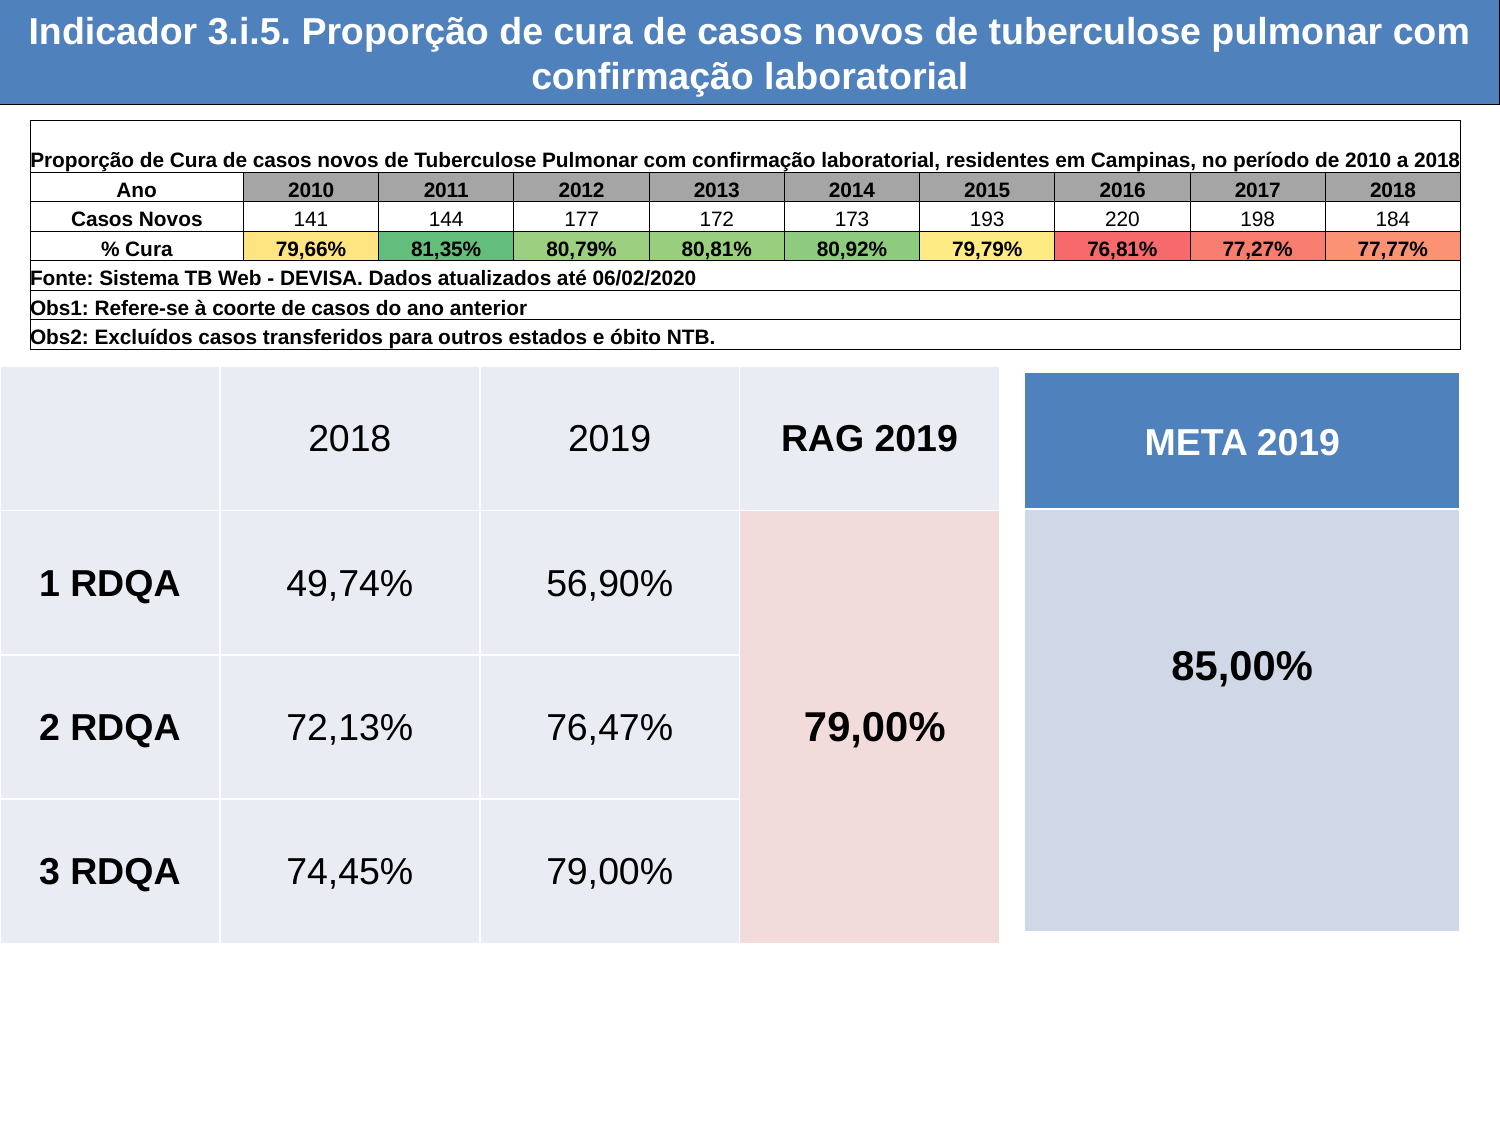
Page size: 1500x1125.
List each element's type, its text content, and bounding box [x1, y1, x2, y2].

table_cell 85,00% [1025, 510, 1459, 931]
table_cell 2011 [379, 173, 513, 201]
table_cell Fonte: Sistema TB Web - DEVISA. Dados atualizados até 06/02/2020 [31, 261, 1460, 290]
table_cell 2016 [1055, 173, 1190, 201]
table_cell 198 [1191, 202, 1325, 231]
table_cell % Cura [31, 232, 243, 260]
table_cell Casos Novos [31, 202, 243, 231]
table_header RAG 2019 [740, 367, 999, 510]
table_cell 80,92% [785, 232, 919, 260]
table_cell 220 [1055, 202, 1190, 231]
table_header Proporção de Cura de casos novos de Tuberculose Pulmonar com confirmação laboratorial, residentes em Campinas, no período de 2010 a 2018 [31, 121, 1460, 172]
table_header [1, 367, 219, 510]
table_cell 79,00% [481, 800, 739, 943]
table_cell 79,79% [920, 232, 1054, 260]
table_cell 2010 [244, 173, 378, 201]
table_cell 77,77% [1326, 232, 1460, 260]
table_cell 76,47% [481, 656, 739, 798]
table_cell 74,45% [221, 800, 479, 943]
table_cell Ano [31, 173, 243, 201]
table_cell 49,74% [221, 511, 479, 654]
table_cell 144 [379, 202, 513, 231]
text_box Indicador 3.i.5. Proporção de cura de casos novos de tuberculose pulmonar com confirmação laboratorial [0, 0, 1500, 105]
table_cell 79,00% [740, 511, 999, 943]
table_cell 81,35% [379, 232, 513, 260]
table_cell 79,66% [244, 232, 378, 260]
table_cell 56,90% [481, 511, 739, 654]
table_cell 172 [650, 202, 784, 231]
table_cell 2017 [1191, 173, 1325, 201]
table_cell 141 [244, 202, 378, 231]
table_cell 184 [1326, 202, 1460, 231]
table_cell 80,81% [650, 232, 784, 260]
table_cell 2013 [650, 173, 784, 201]
table_cell 2 RDQA [1, 656, 219, 798]
table_cell 76,81% [1055, 232, 1190, 260]
table_cell 72,13% [221, 656, 479, 798]
table_cell 177 [514, 202, 649, 231]
table_header 2018 [221, 367, 479, 510]
table_cell 193 [920, 202, 1054, 231]
table_cell Obs1: Refere-se à coorte de casos do ano anterior [31, 291, 1460, 319]
table_cell 173 [785, 202, 919, 231]
table_cell 2014 [785, 173, 919, 201]
table_cell 2012 [514, 173, 649, 201]
table_cell 2018 [1326, 173, 1460, 201]
table_cell 77,27% [1191, 232, 1325, 260]
table_cell 2015 [920, 173, 1054, 201]
table_cell 80,79% [514, 232, 649, 260]
table_header META 2019 [1025, 373, 1459, 508]
table_cell Obs2: Excluídos casos transferidos para outros estados e óbito NTB. [31, 320, 1460, 349]
table_header 2019 [481, 367, 739, 510]
table_cell 1 RDQA [1, 511, 219, 654]
table_cell 3 RDQA [1, 800, 219, 943]
